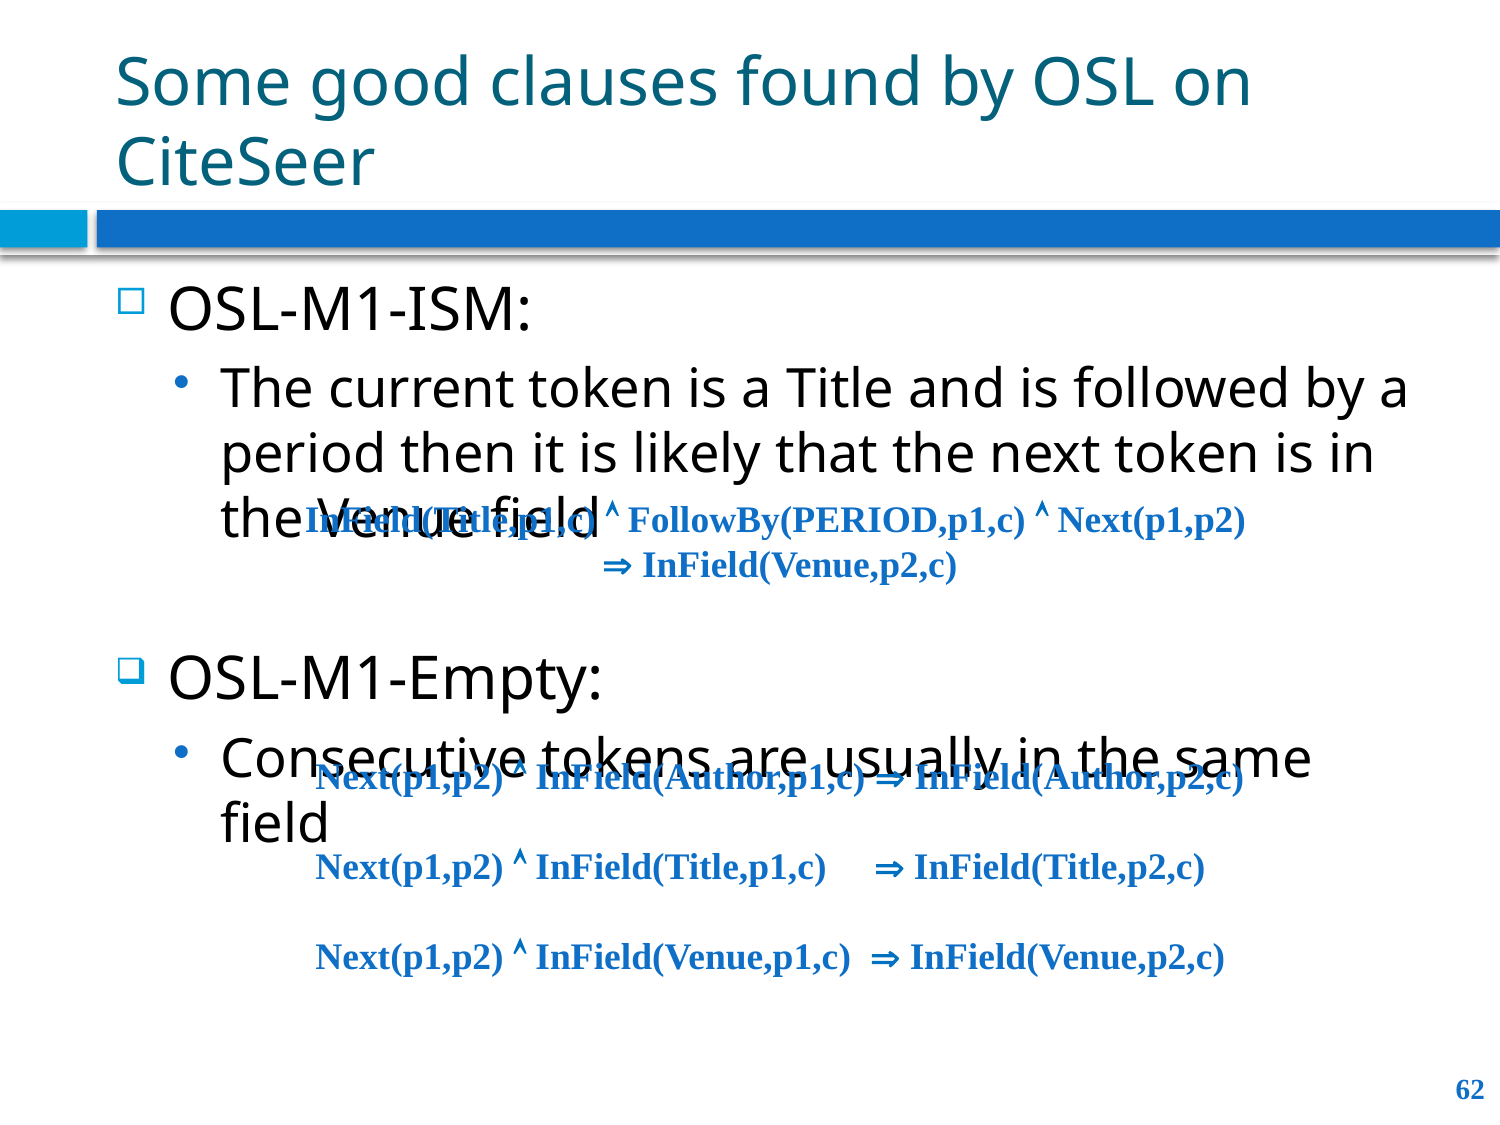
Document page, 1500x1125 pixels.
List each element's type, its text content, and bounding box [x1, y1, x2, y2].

text_box Next(p1,p2)  InField(Author,p1,c)  InField(Author,p2,c) Next(p1,p2)  InField(Title,p1,c)  InField(Title,p2,c) Next(p1,p2)  InField(Venue,p1,c)  InField(Venue,p2,c) [300, 745, 1260, 985]
slide_number 62 [1425, 1050, 1500, 1125]
title Some good clauses found by OSL on CiteSeer [100, 37, 1438, 200]
list OSL-M1-ISM: The current token is a Title and is followed by a period then it is likely that the next token is in the Venue field OSL-M1-Empty: Consecutive tokens are usually in the same field [100, 262, 1438, 1000]
text_box InField(Title,p1,c)  FollowBy(PERIOD,p1,c)  Next(p1,p2)  InField(Venue,p2,c) [198, 487, 1363, 600]
